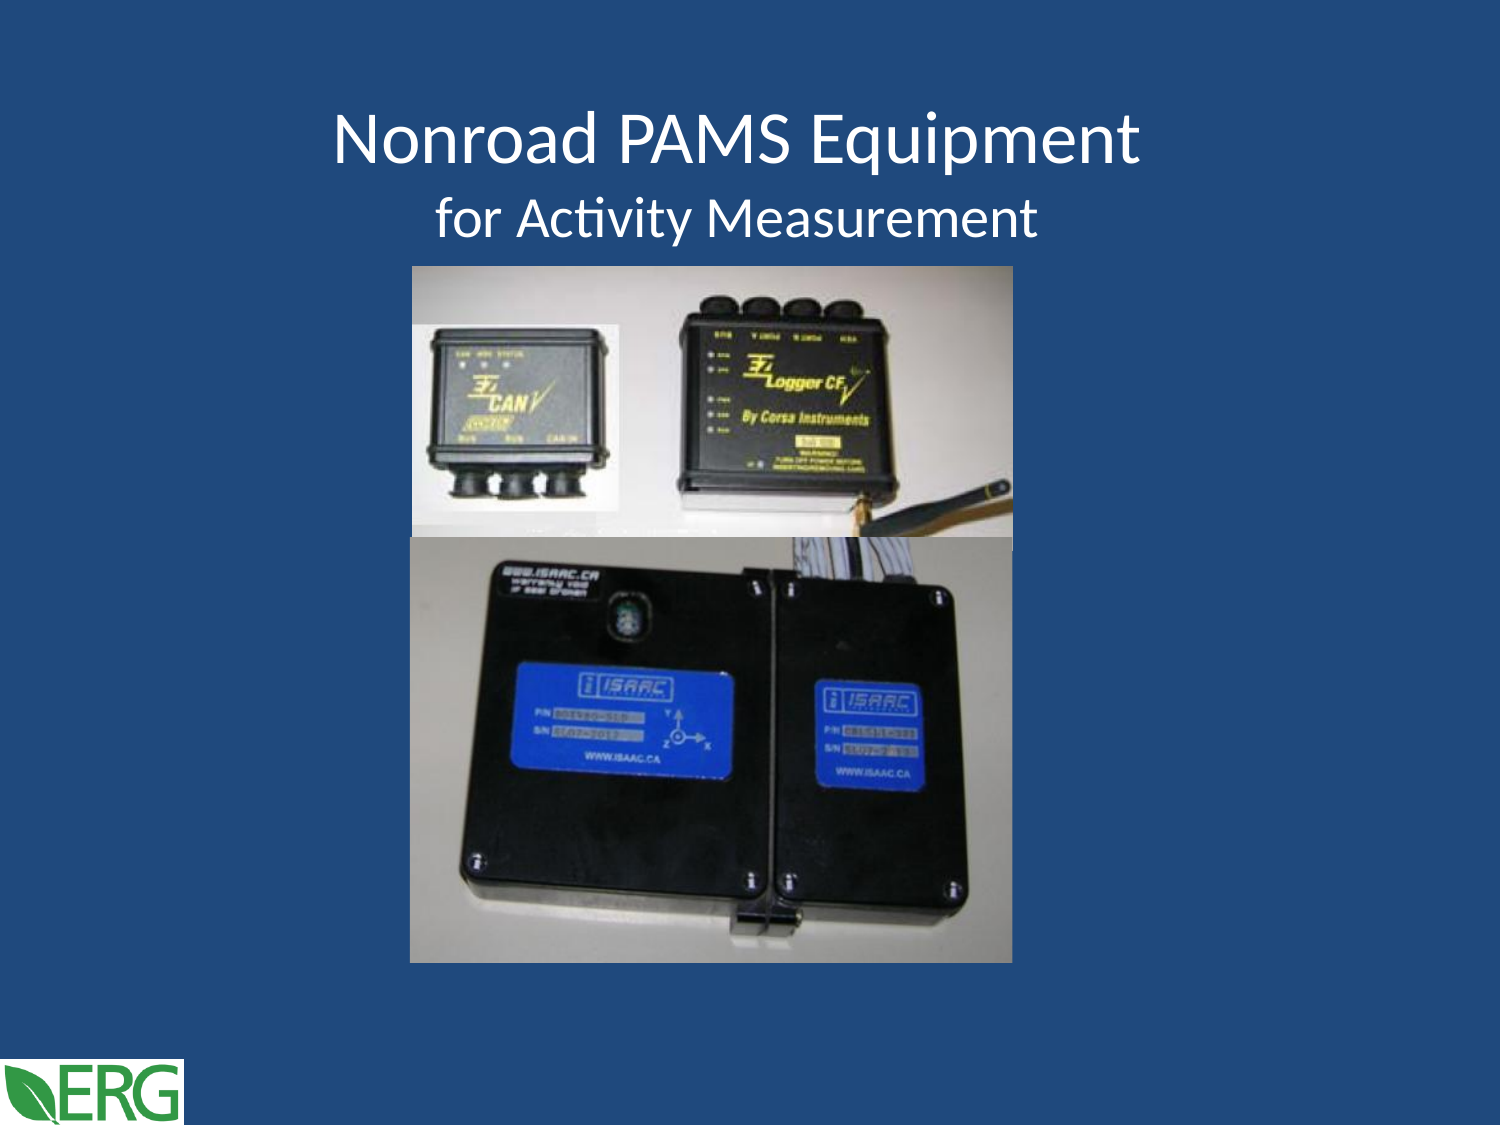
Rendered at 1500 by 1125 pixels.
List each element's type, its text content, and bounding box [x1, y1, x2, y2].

picture [409, 266, 1013, 963]
text_box Nonroad PAMS Equipment for Activity Measurement [99, 75, 1375, 263]
picture [0, 1059, 184, 1125]
